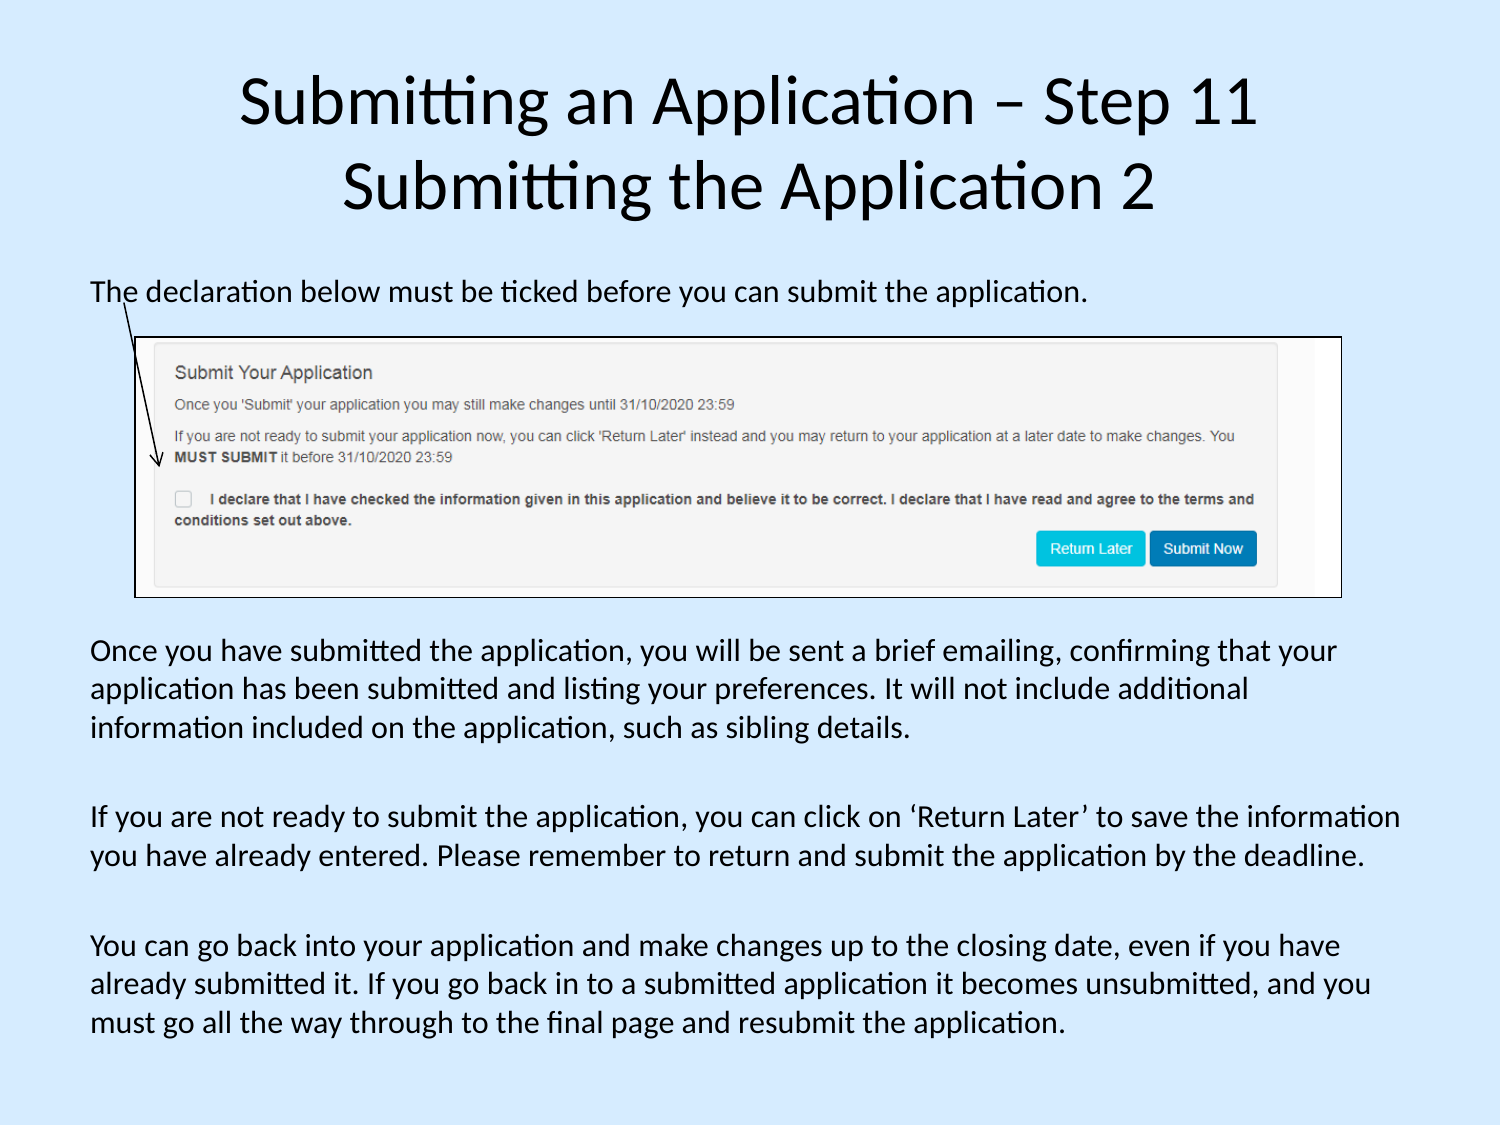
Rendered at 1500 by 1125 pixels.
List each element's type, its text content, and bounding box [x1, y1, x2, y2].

title Submitting an Application – Step 11 Submitting the Application 2 [75, 45, 1425, 233]
picture [135, 337, 1341, 598]
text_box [123, 302, 160, 468]
list The declaration below must be ticked before you can submit the application. Once you have submitted the application, you will be sent a brief emailing, confirming that your application has been submitted and listing your preferences. It will not include additional information included on the application, such as sibling details. If you are not ready to submit the application, you can click on ‘Return Later’ to save the information you have already entered. Please remember to return and submit the application by the deadline. You can go back into your application and make changes up to the closing date, even if you have already submitted it. If you go back in to a submitted application it becomes unsubmitted, and you must go all the way through to the final page and resubmit the application. [75, 262, 1425, 1094]
